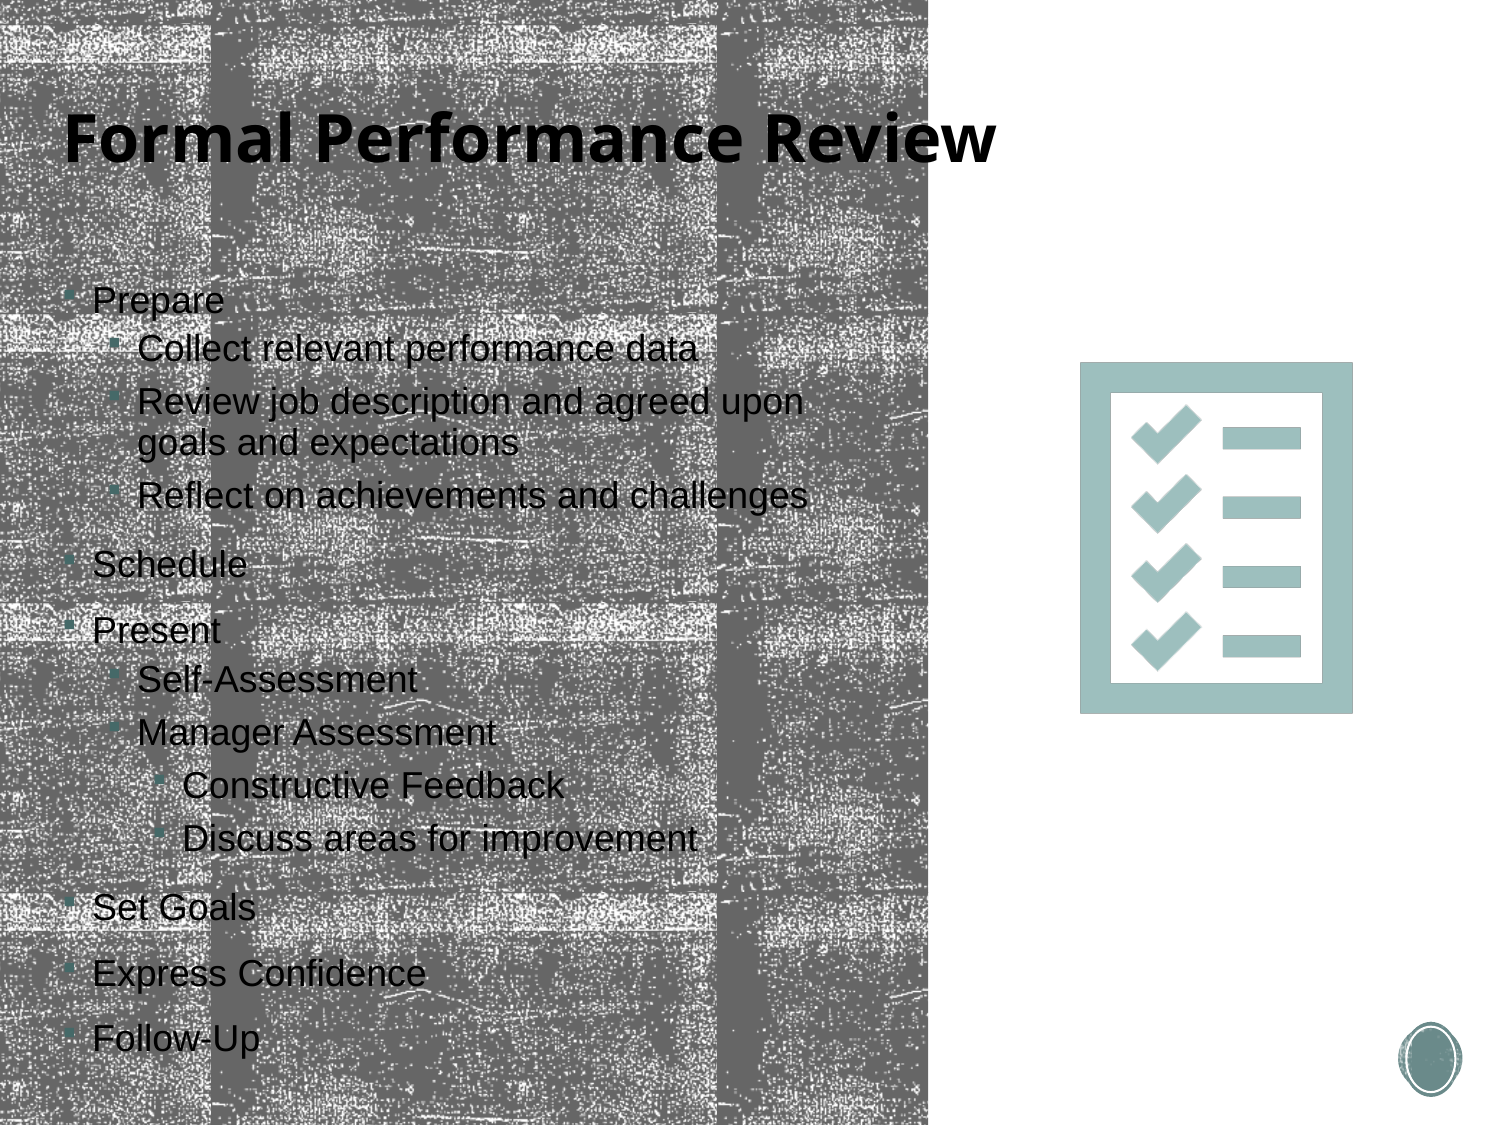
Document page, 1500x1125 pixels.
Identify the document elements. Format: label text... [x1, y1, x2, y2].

title Formal Performance Review [47, 9, 1100, 274]
picture [1008, 330, 1425, 746]
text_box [1402, 1021, 1460, 1098]
list Prepare Collect relevant performance data Review job description and agreed upon goals and expectations Reflect on achievements and challenges Schedule Present Self-Assessment Manager Assessment Constructive Feedback Discuss areas for improvement Set Goals Express Confidence Follow-Up [47, 273, 877, 1093]
text_box [0, 0, 930, 1125]
